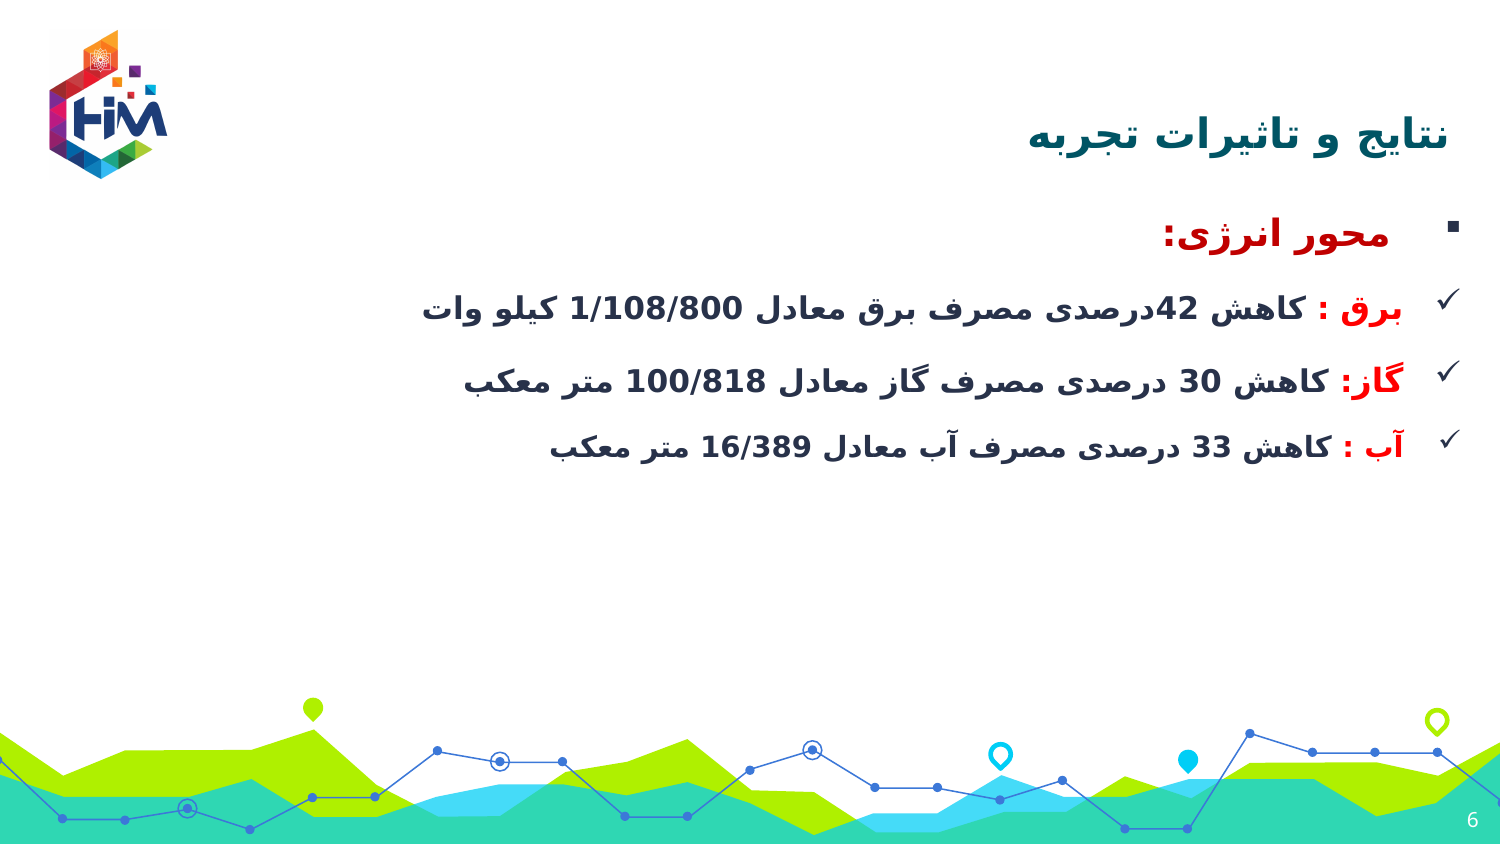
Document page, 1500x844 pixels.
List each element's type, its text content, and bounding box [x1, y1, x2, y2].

slide_number 6 [1403, 791, 1494, 844]
text_box محور انرژی: برق : کاهش 42درصدی مصرف برق معادل 1/108/800 کیلو وات گاز: کاهش 30 درصدی مصرف گاز معادل 100/818 متر معکب آب : کاهش 33 درصدی مصرف آب معادل 16/389 متر معکب [52, 193, 1494, 714]
picture [49, 29, 170, 180]
list [67, 714, 1494, 740]
title نتایج و تاثیرات تجربه [81, 54, 1466, 139]
list [67, 139, 1494, 193]
